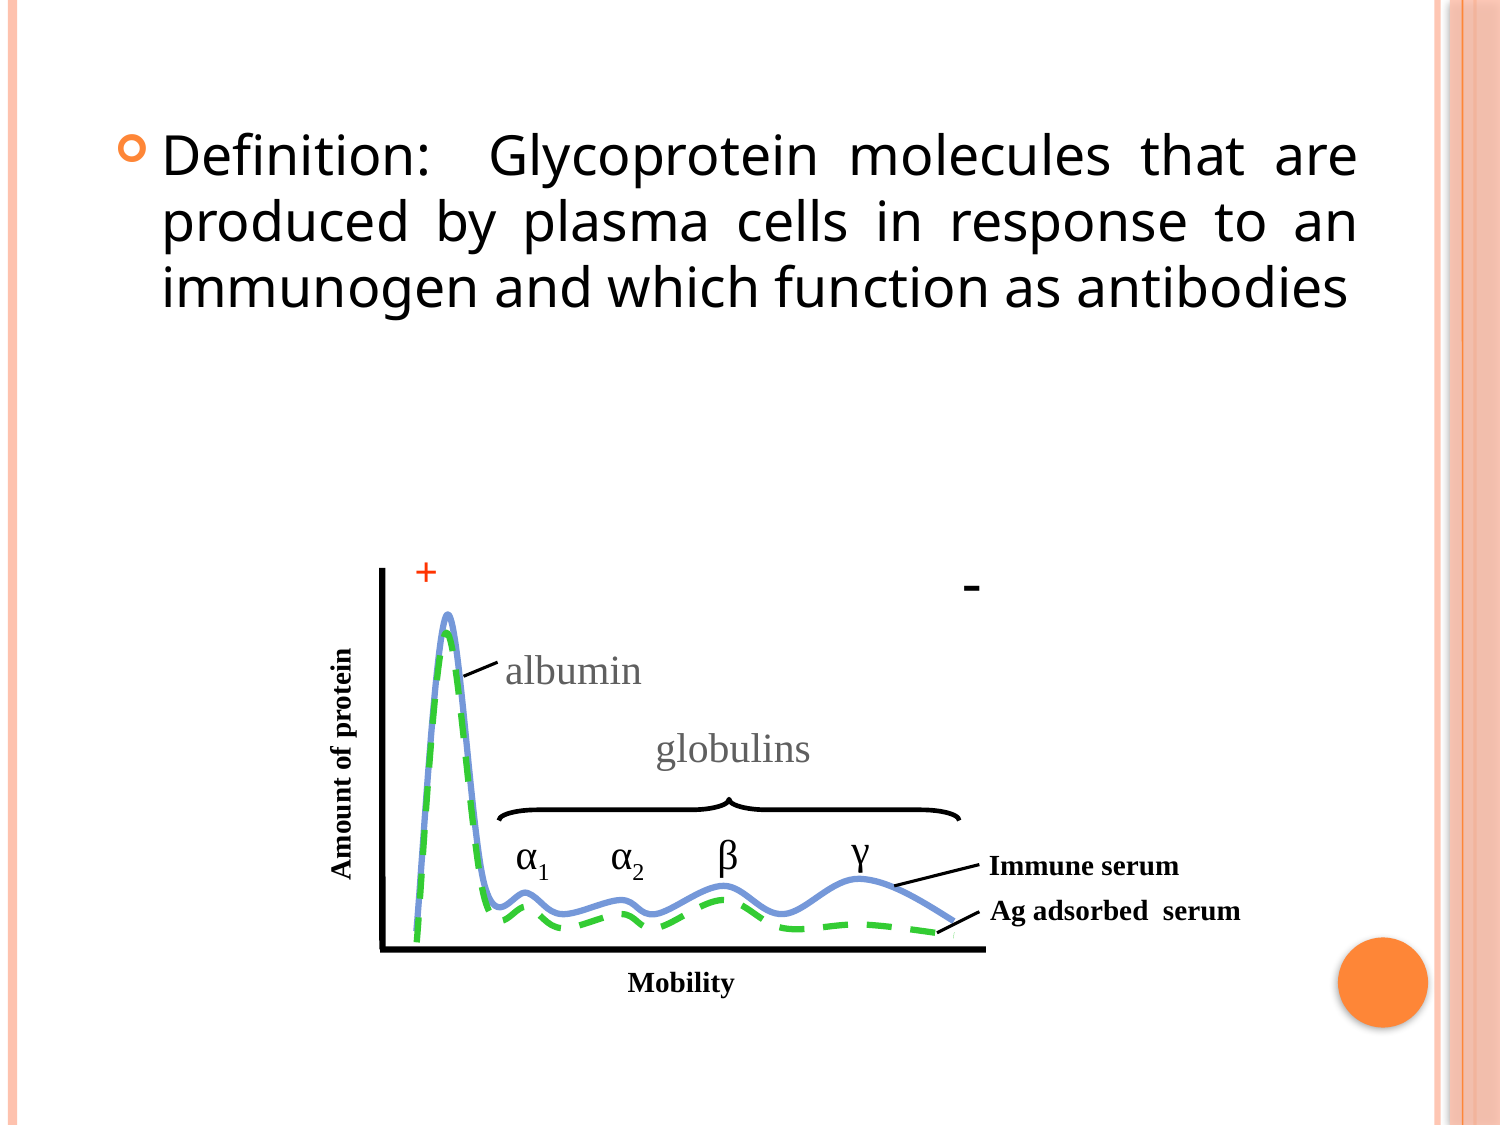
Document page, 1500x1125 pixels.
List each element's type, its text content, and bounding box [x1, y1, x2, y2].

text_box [313, 536, 1399, 1007]
list Definition: Glycoprotein molecules that are produced by plasma cells in response to an immunogen and which function as antibodies [99, 112, 1375, 338]
